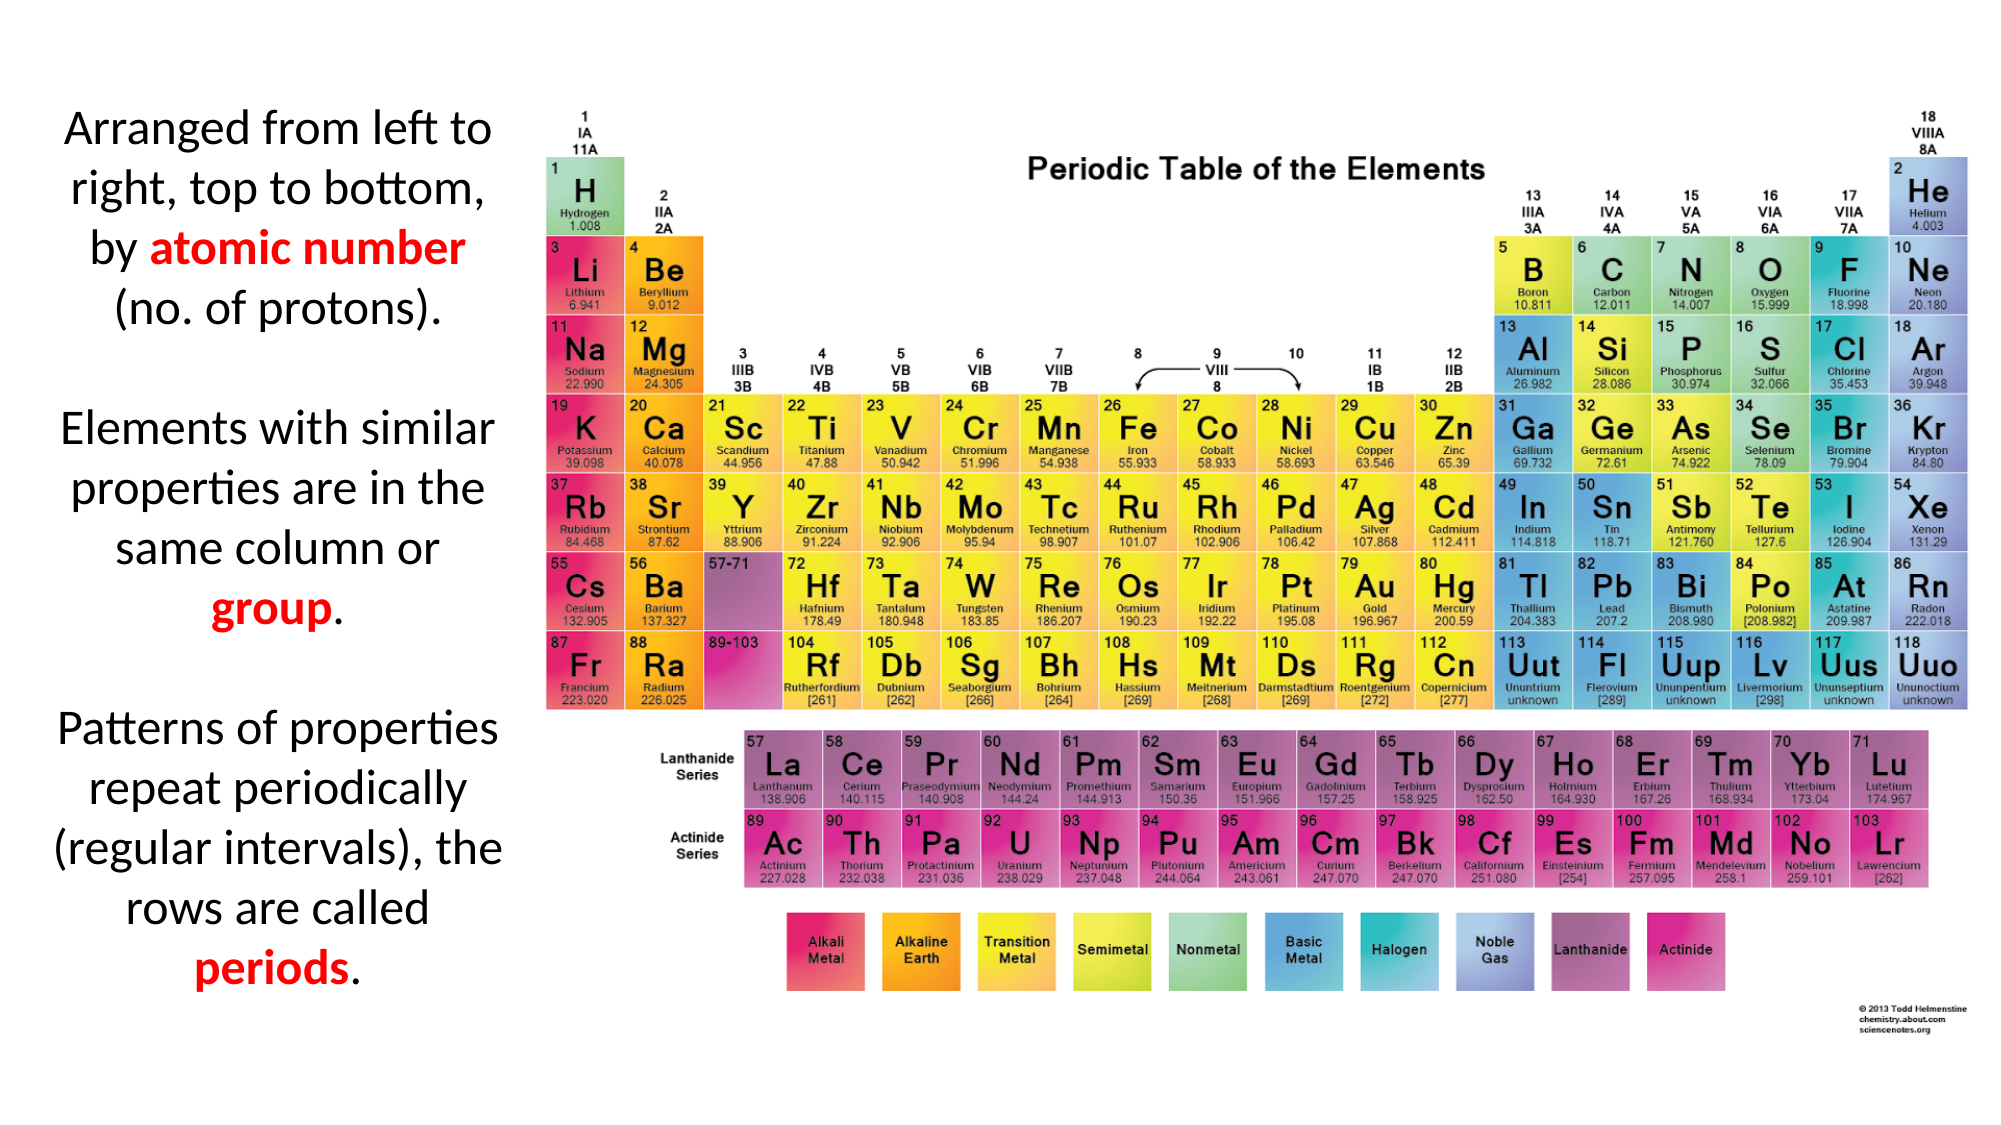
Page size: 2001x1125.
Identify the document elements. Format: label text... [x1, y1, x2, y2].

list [521, 105, 1999, 1044]
text_box Arranged from left to right, top to bottom, by atomic number (no. of protons). Elements with similar properties are in the same column or group. Patterns of properties repeat periodically (regular intervals), the rows are called periods. [34, 87, 522, 1003]
